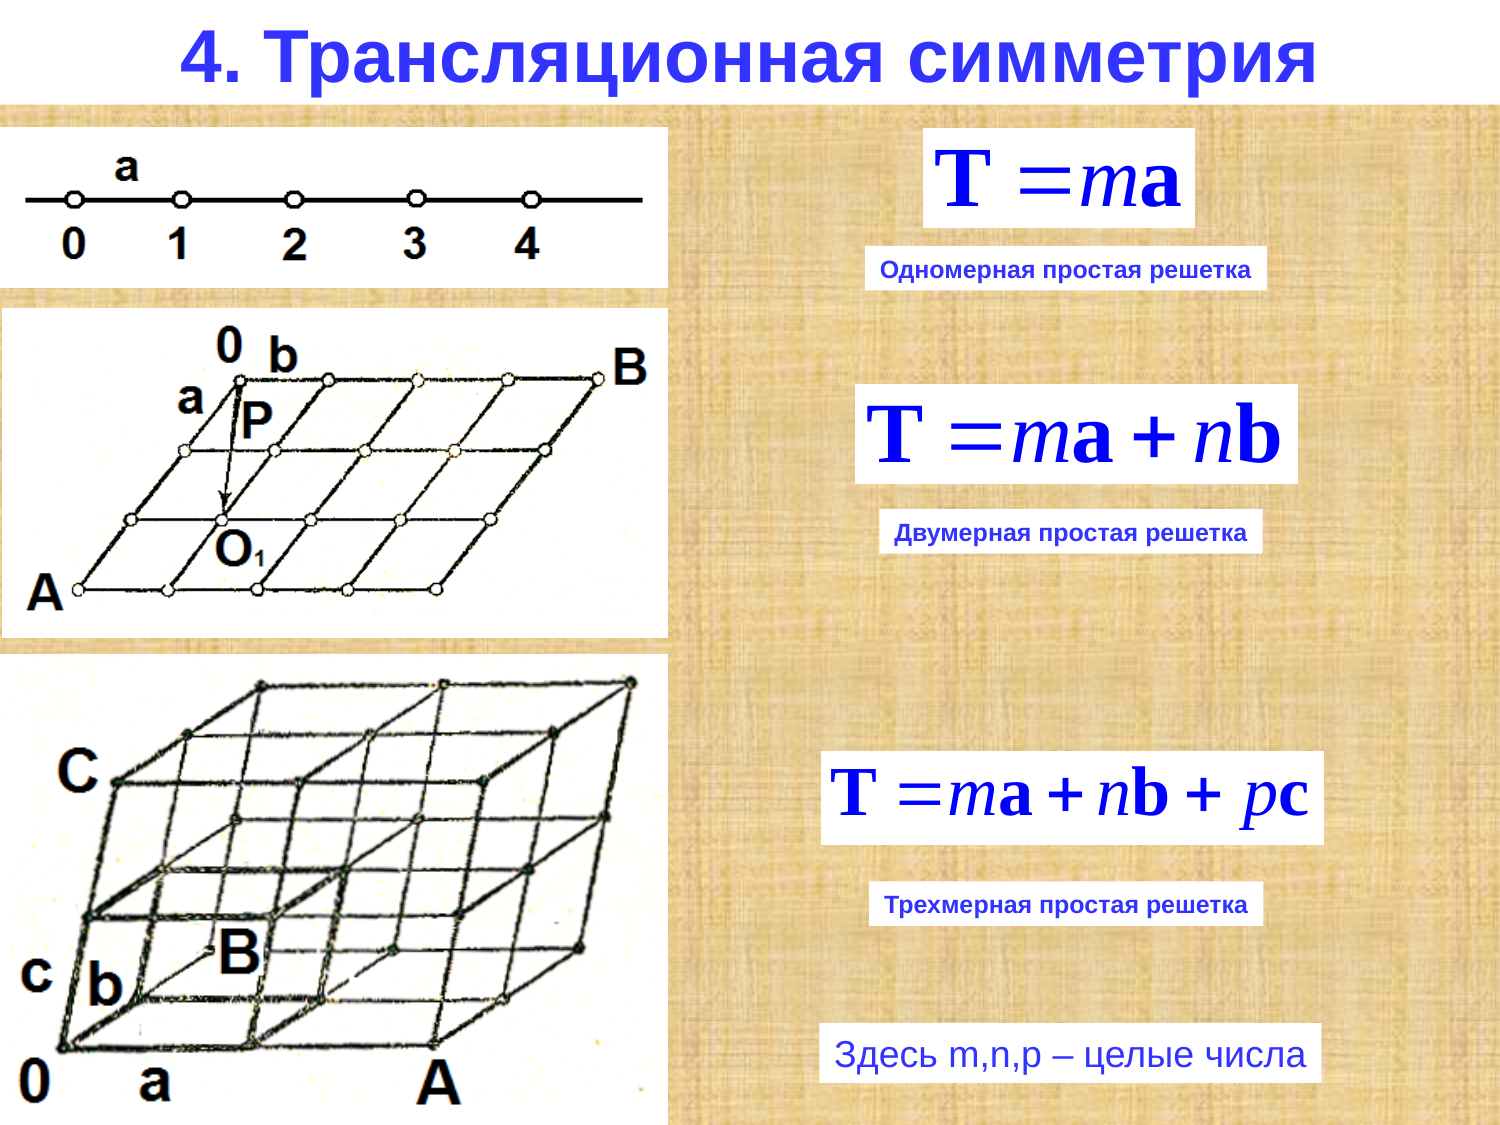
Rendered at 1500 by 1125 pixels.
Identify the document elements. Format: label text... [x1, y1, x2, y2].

text_box Двумерная простая решетка [879, 508, 1263, 554]
text_box Одномерная простая решетка [865, 245, 1267, 291]
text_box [922, 127, 1195, 228]
text_box 4. Трансляционная симметрия [0, 0, 1500, 105]
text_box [854, 383, 1299, 484]
text_box Здесь m,n,p – целые числа [819, 1023, 1322, 1083]
picture [0, 105, 1500, 1125]
text_box Трехмерная простая решетка [869, 881, 1264, 926]
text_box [820, 751, 1325, 845]
